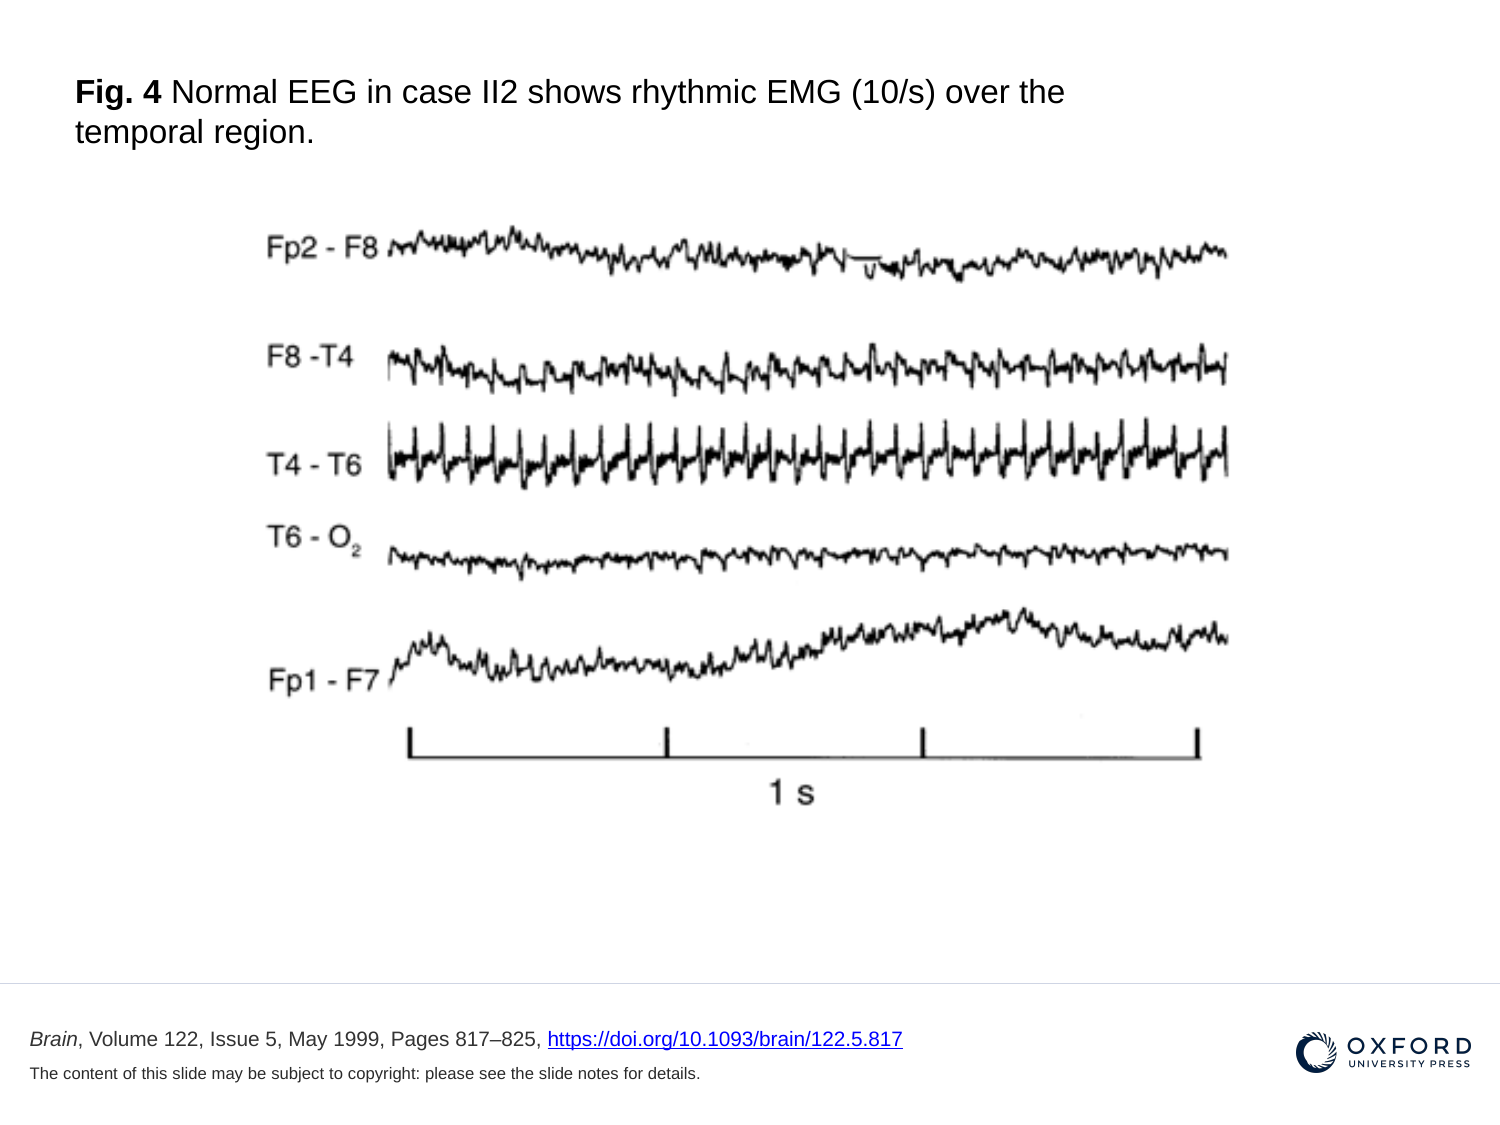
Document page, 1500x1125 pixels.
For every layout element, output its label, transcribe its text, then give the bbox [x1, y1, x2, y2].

title Fig. 4 Normal EEG in case II2 shows rhythmic EMG (10/s) over the temporal region. [75, 69, 1078, 171]
picture [1296, 1032, 1471, 1073]
picture [262, 224, 1238, 810]
footer Brain, Volume 122, Issue 5, May 1999, Pages 817–825, https://doi.org/10.1093/brain/122.5.817 The content of this slide may be subject to copyright: please see the slide notes for details. [0, 983, 1260, 1125]
